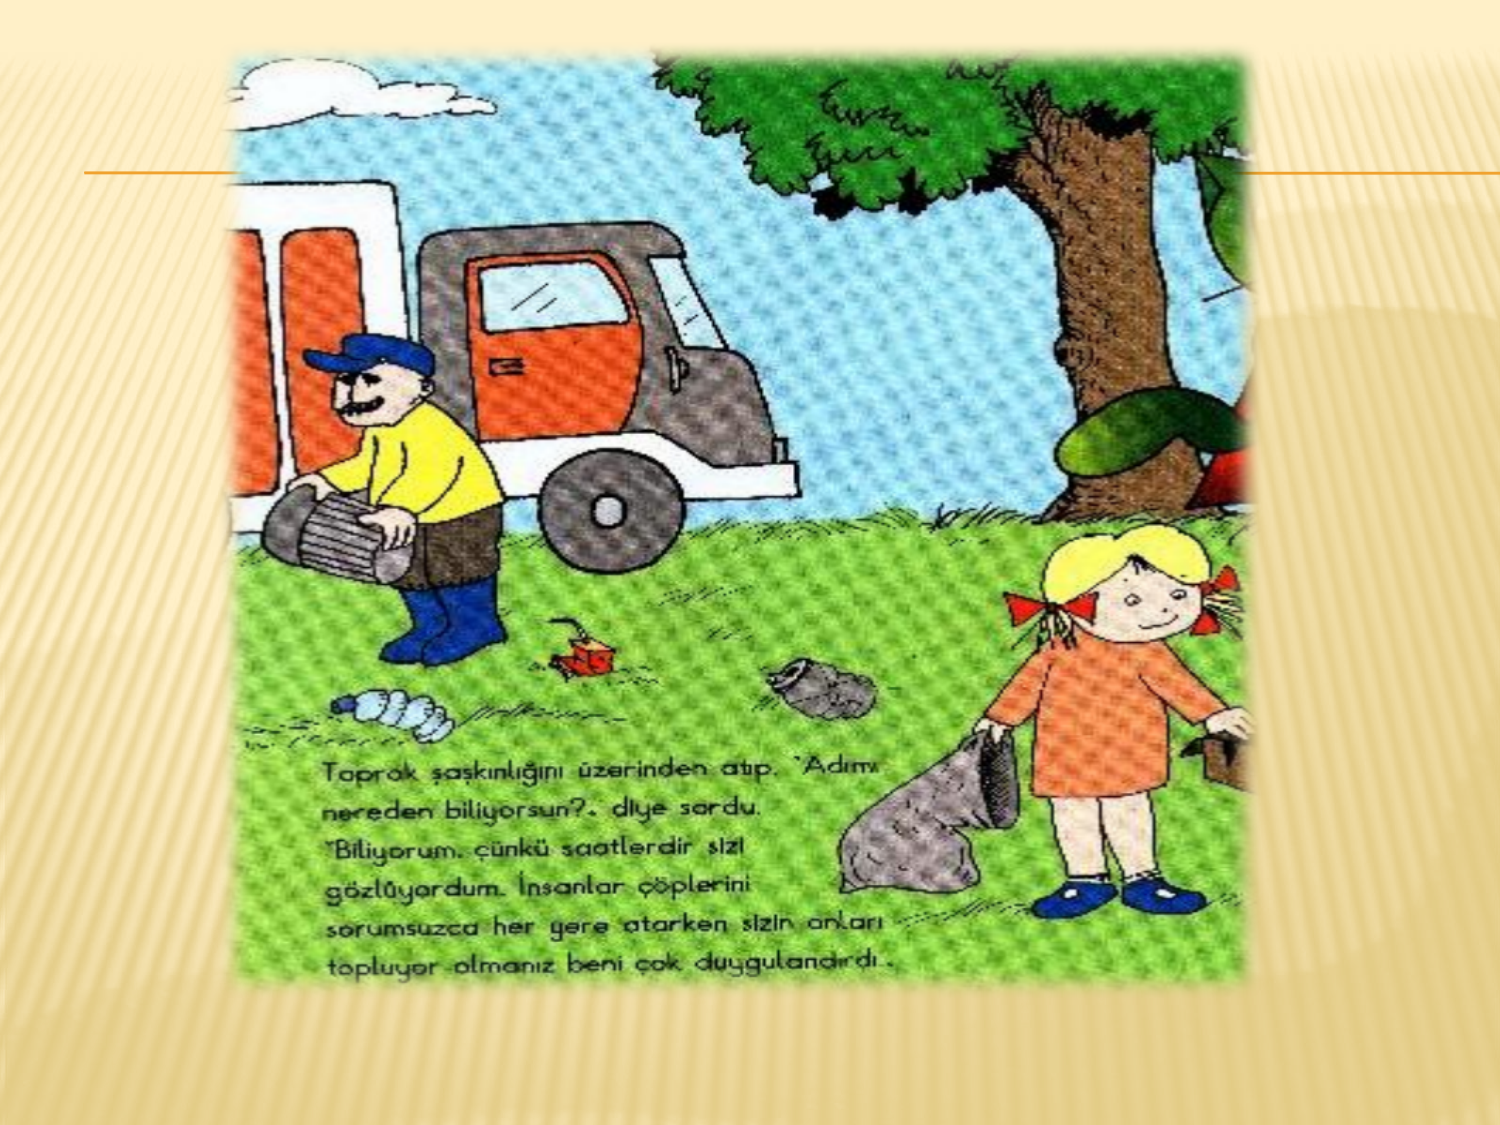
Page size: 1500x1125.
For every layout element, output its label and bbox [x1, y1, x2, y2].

list [218, 42, 1263, 1000]
